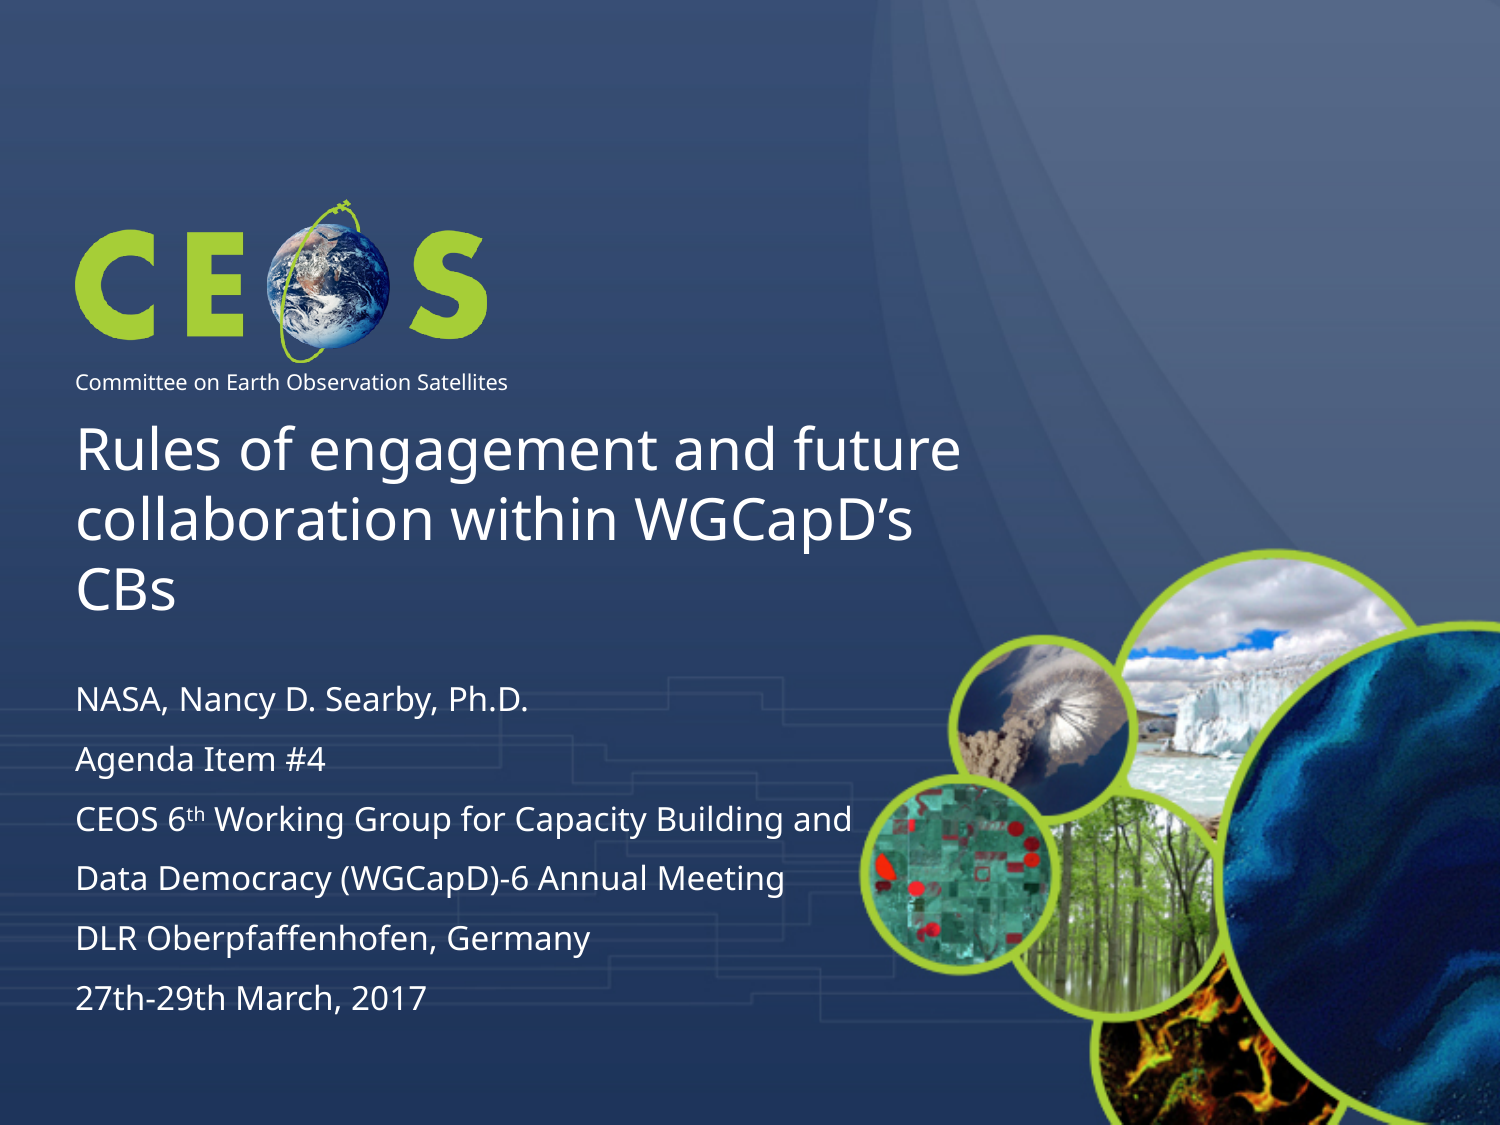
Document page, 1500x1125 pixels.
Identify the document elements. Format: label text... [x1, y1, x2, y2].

picture [0, 0, 1500, 1125]
title Rules of engagement and future collaboration within WGCapD’s CBs [75, 412, 1018, 576]
text_box Committee on Earth Observation Satellites [75, 368, 536, 403]
picture [1435, 1058, 1443, 1065]
text_box NASA, Nancy D. Searby, Ph.D. Agenda Item #4 CEOS 6th Working Group for Capacity Building and Data Democracy (WGCapD)-6 Annual Meeting DLR Oberpfaffenhofen, Germany 27th-29th March, 2017 [75, 657, 865, 1075]
